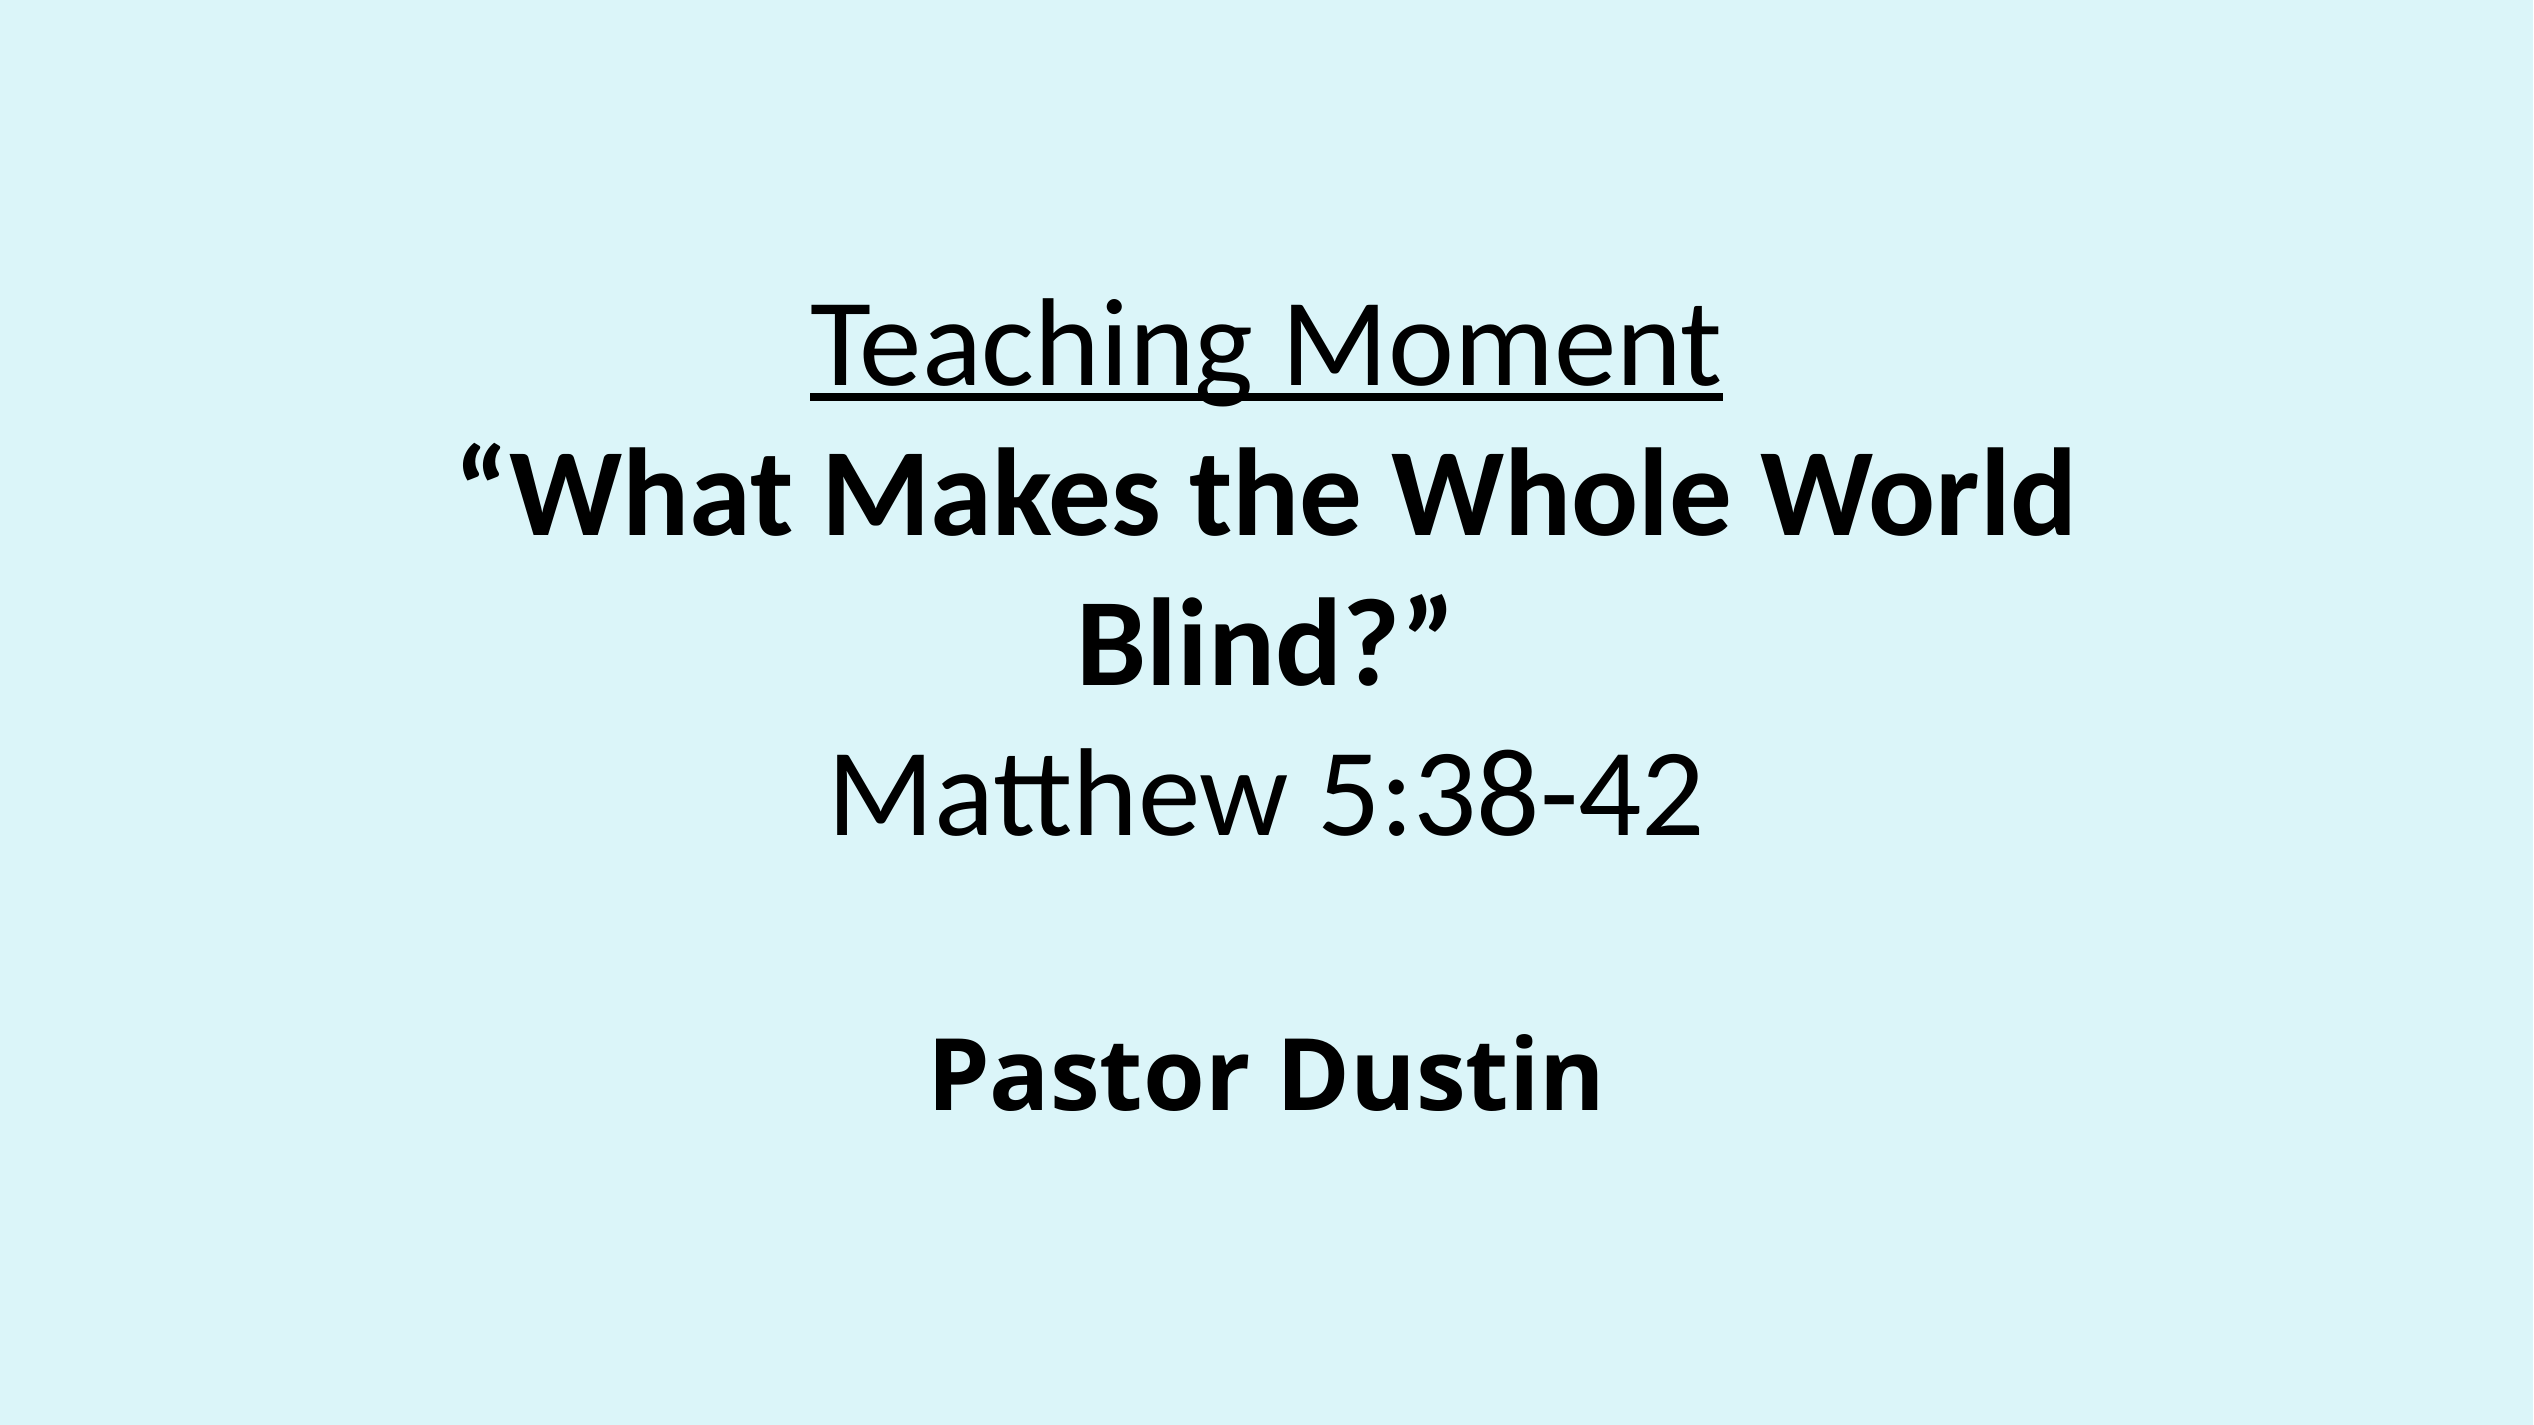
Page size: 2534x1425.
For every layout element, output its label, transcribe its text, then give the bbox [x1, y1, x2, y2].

title Teaching Moment “What Makes the Whole World Blind?” Matthew 5:38-42 Pastor Dustin [266, 245, 2267, 1281]
